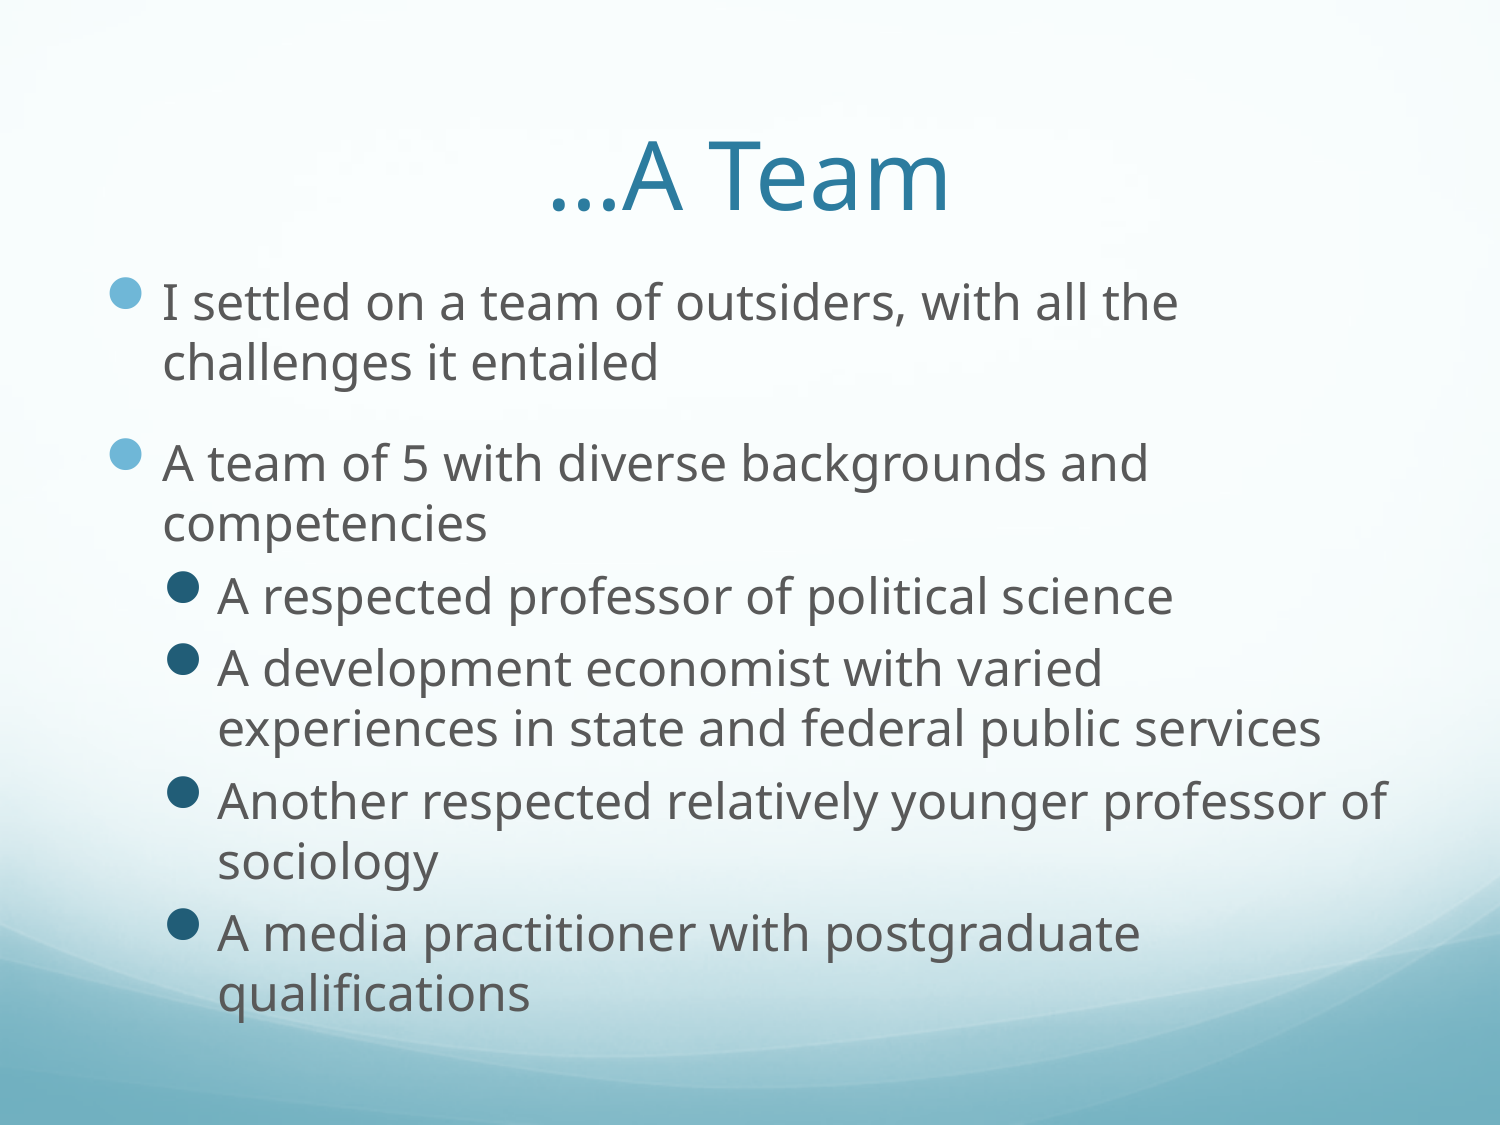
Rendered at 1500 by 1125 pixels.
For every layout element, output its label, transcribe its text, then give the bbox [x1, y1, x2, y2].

title …A Team [90, 17, 1410, 237]
list I settled on a team of outsiders, with all the challenges it entailed A team of 5 with diverse backgrounds and competencies A respected professor of political science A development economist with varied experiences in state and federal public services Another respected relatively younger professor of sociology A media practitioner with postgraduate qualifications [90, 262, 1410, 975]
